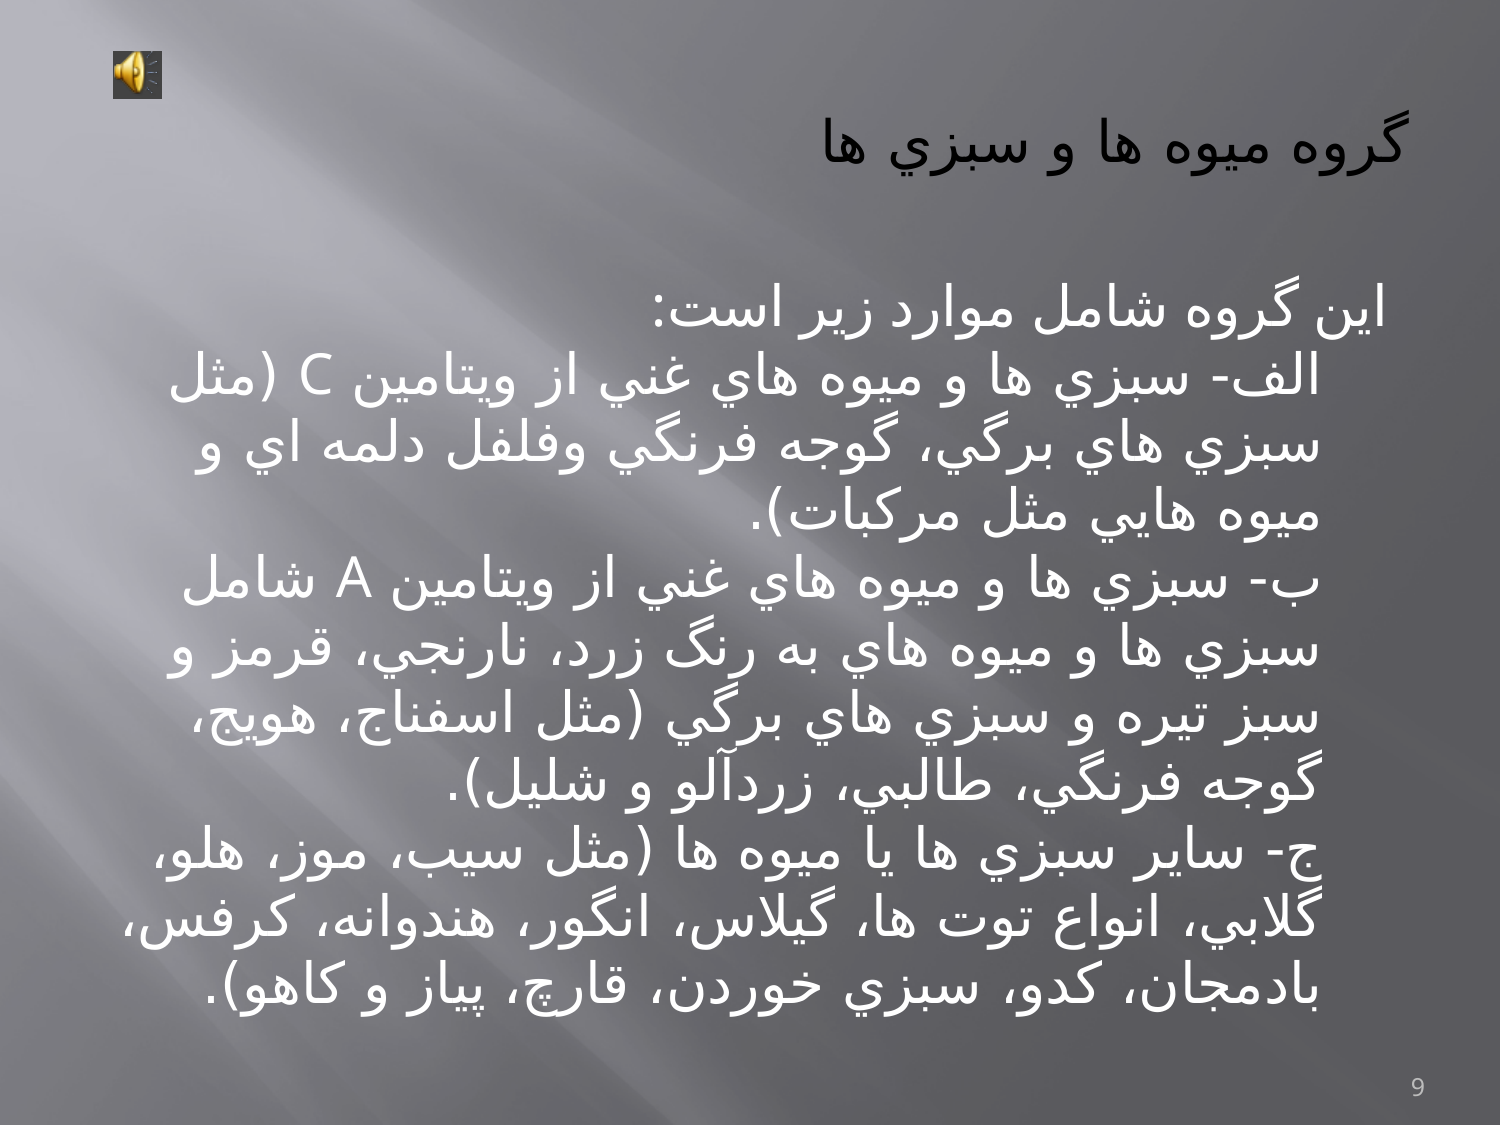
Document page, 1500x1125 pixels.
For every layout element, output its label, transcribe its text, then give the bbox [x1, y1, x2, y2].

slide_number 9 [1299, 1052, 1425, 1113]
picture [112, 49, 163, 101]
title گروه ميوه ها و سبزي ها [75, 45, 1425, 233]
list اين گروه شامل موارد زير است: الف- سبزي ها و ميوه هاي غني از ويتامين C (مثل سبزي هاي برگي، گوجه فرنگي وفلفل دلمه اي و ميوه هايي مثل مركبات). ب- سبزي ها و ميوه هاي غني از ويتامين A شامل سبزي ها و ميوه هاي به رنگ زرد، نارنجي، قرمز و سبز تيره و سبزي هاي برگي (مثل اسفناج، هويج، گوجه فرنگي، طالبي، زردآلو و شليل). ج- ساير سبزي ها يا ميوه ها (مثل سيب، موز، هلو، گلابي، انواع توت ها، گيلاس، انگور، هندوانه، كرفس، بادمجان، كدو، سبزي خوردن، قارچ، پياز و كاهو). [75, 262, 1425, 1035]
